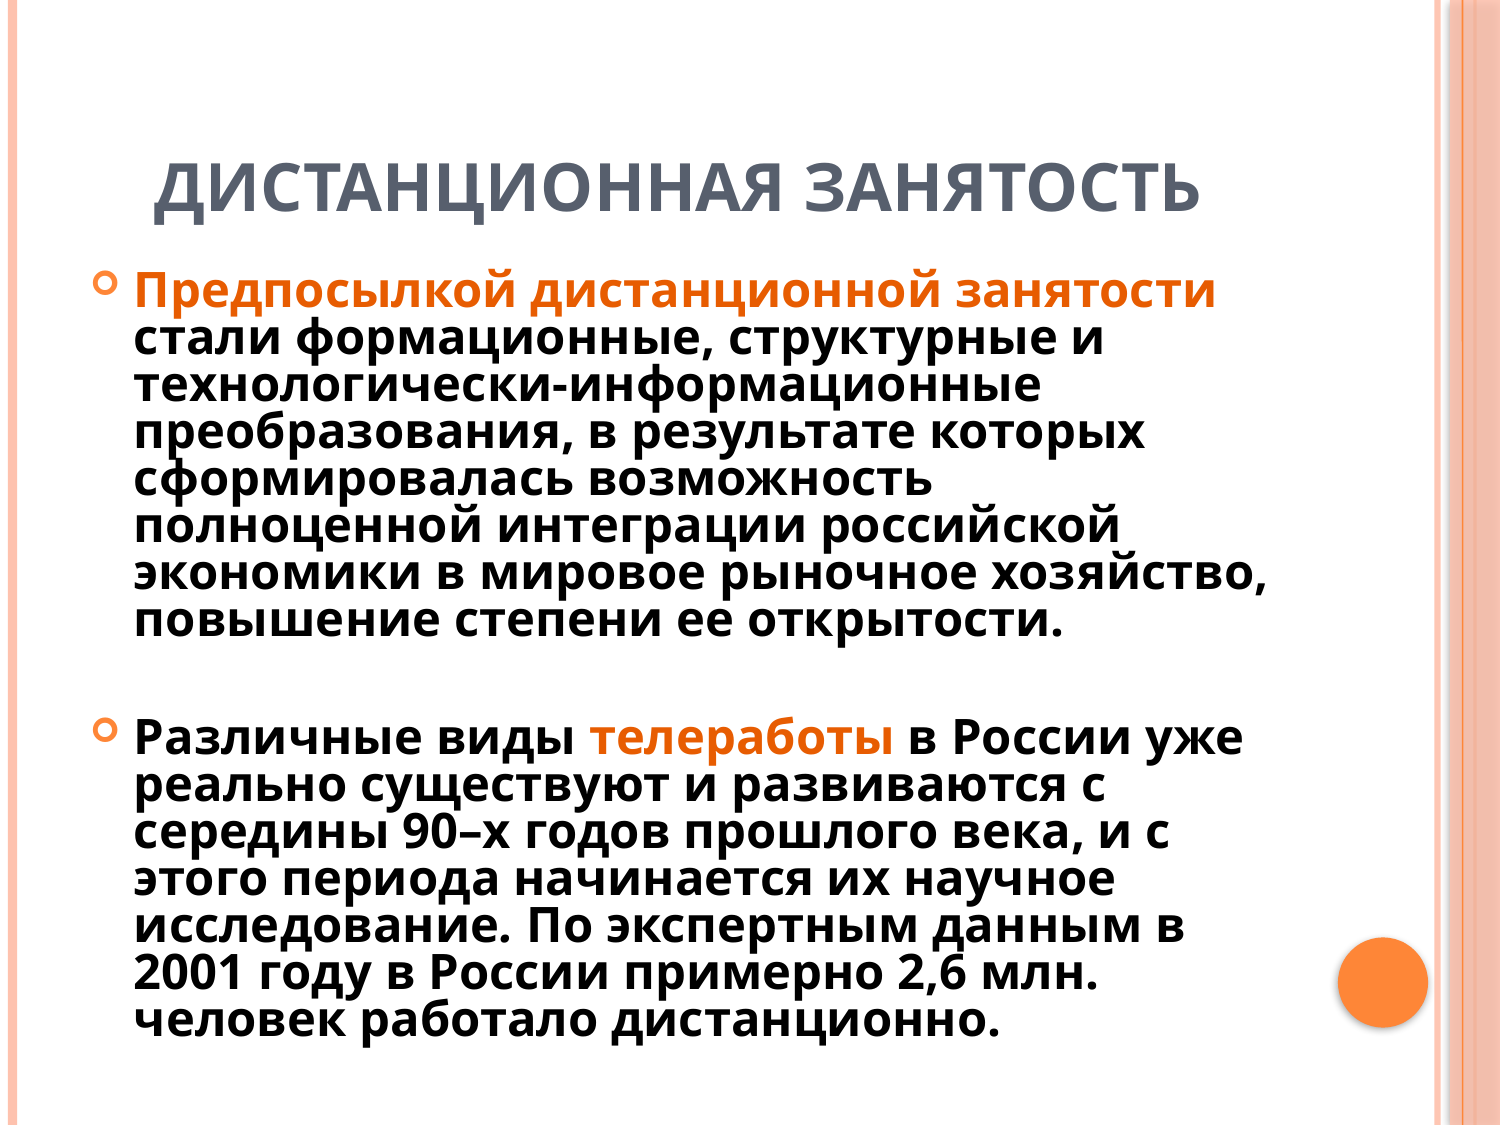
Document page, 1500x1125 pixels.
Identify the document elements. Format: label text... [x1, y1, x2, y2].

title Дистанционная занятость [75, 45, 1300, 233]
list Предпосылкой дистанционной занятости стали формационные, структурные и технологически-информационные преобразования, в результате которых сформировалась возможность полноценной интеграции российской экономики в мировое рыночное хозяйство, повышение степени ее открытости. Различные виды телеработы в России уже реально существуют и развиваются с середины 90–х годов прошлого века, и с этого периода начинается их научное исследование. По экспертным данным в 2001 году в России примерно 2,6 млн. человек работало дистанционно. [74, 262, 1301, 1063]
